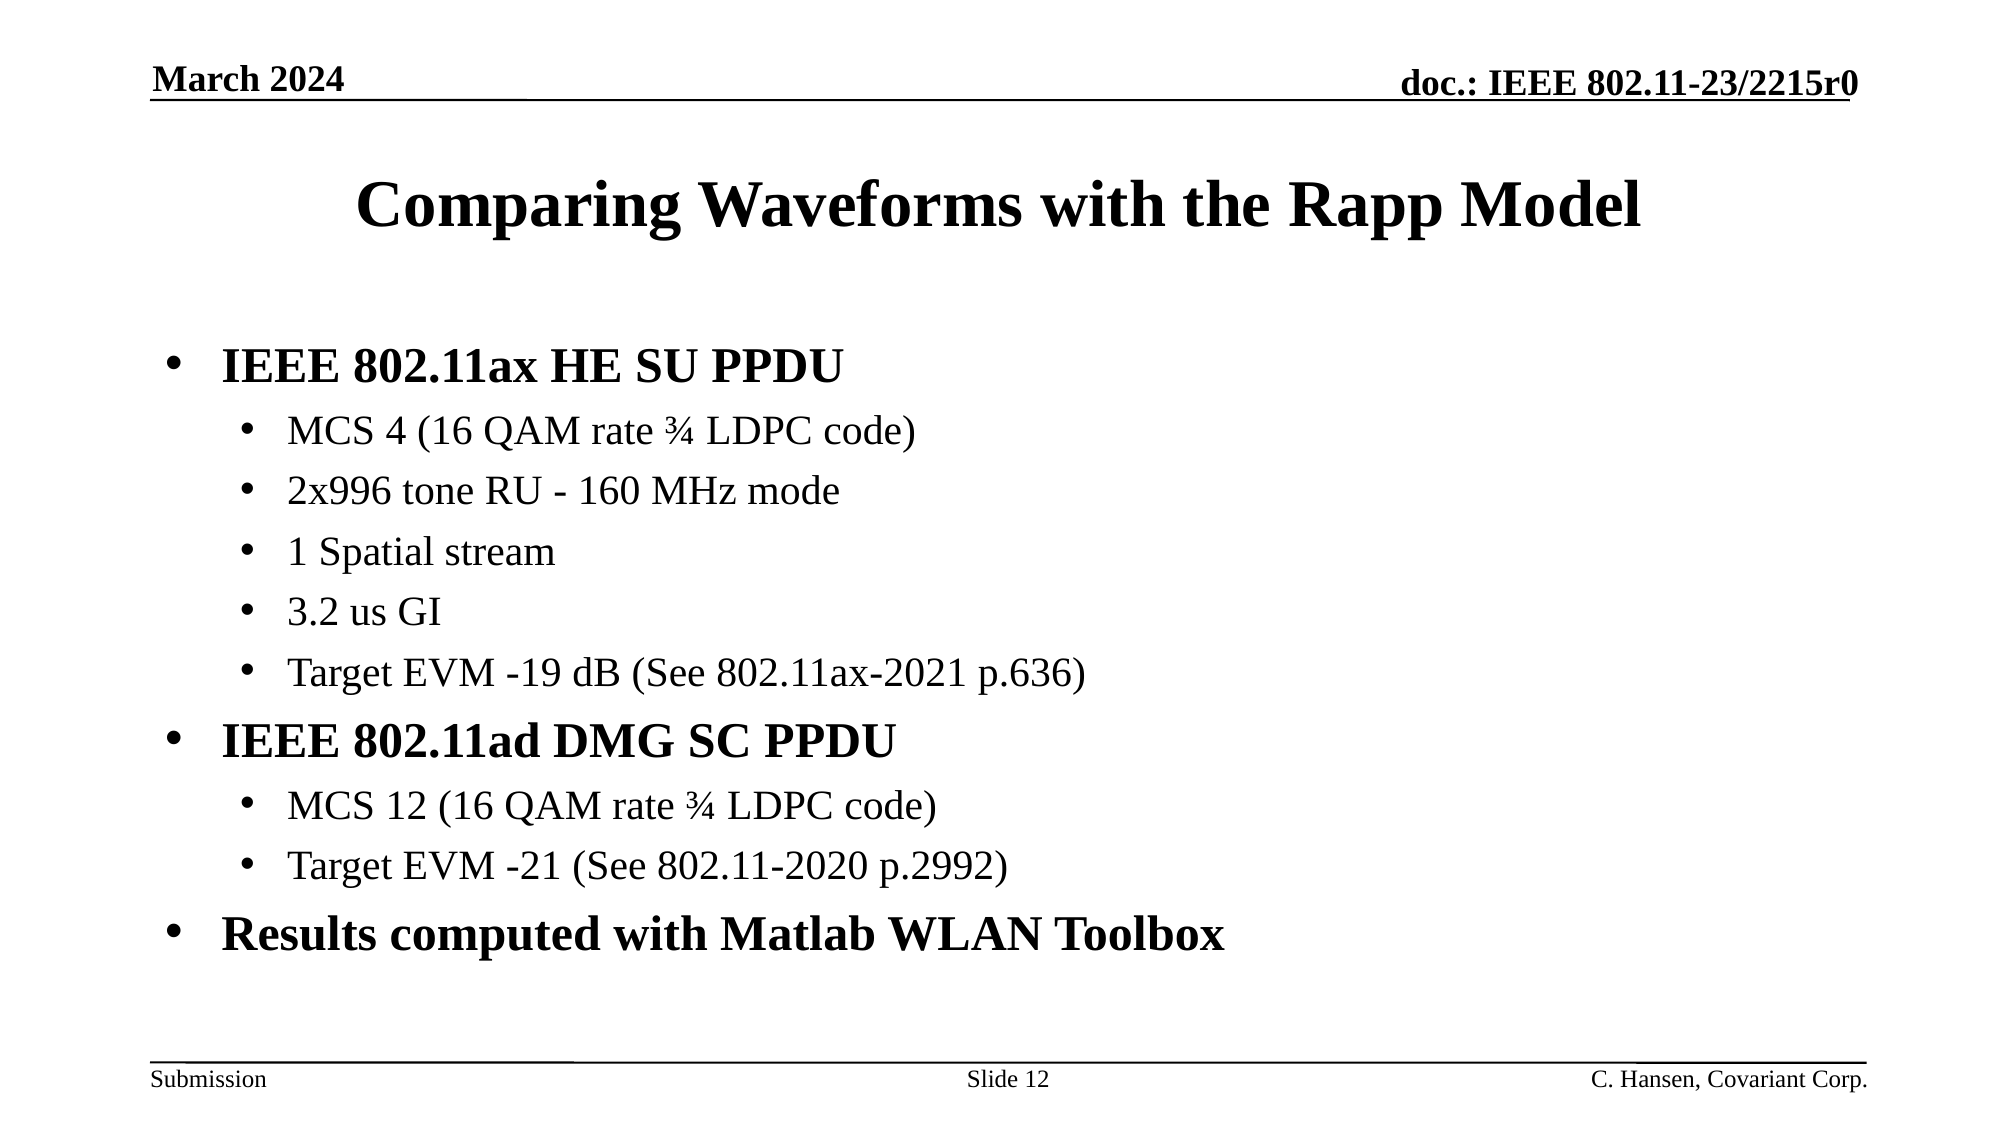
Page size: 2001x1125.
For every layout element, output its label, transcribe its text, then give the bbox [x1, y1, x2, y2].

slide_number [152, 54, 563, 100]
title Comparing Waveforms with the Rapp Model [149, 112, 1850, 288]
slide_number Slide 12 [950, 1061, 1067, 1123]
list IEEE 802.11ax HE SU PPDU MCS 4 (16 QAM rate ¾ LDPC code) 2x996 tone RU - 160 MHz mode 1 Spatial stream 3.2 us GI Target EVM -19 dB (See 802.11ax-2021 p.636) IEEE 802.11ad DMG SC PPDU MCS 12 (16 QAM rate ¾ LDPC code) Target EVM -21 (See 802.11-2020 p.2992) Results computed with Matlab WLAN Toolbox [149, 324, 1850, 1000]
footer C. Hansen, Covariant Corp. [1171, 1061, 1869, 1093]
